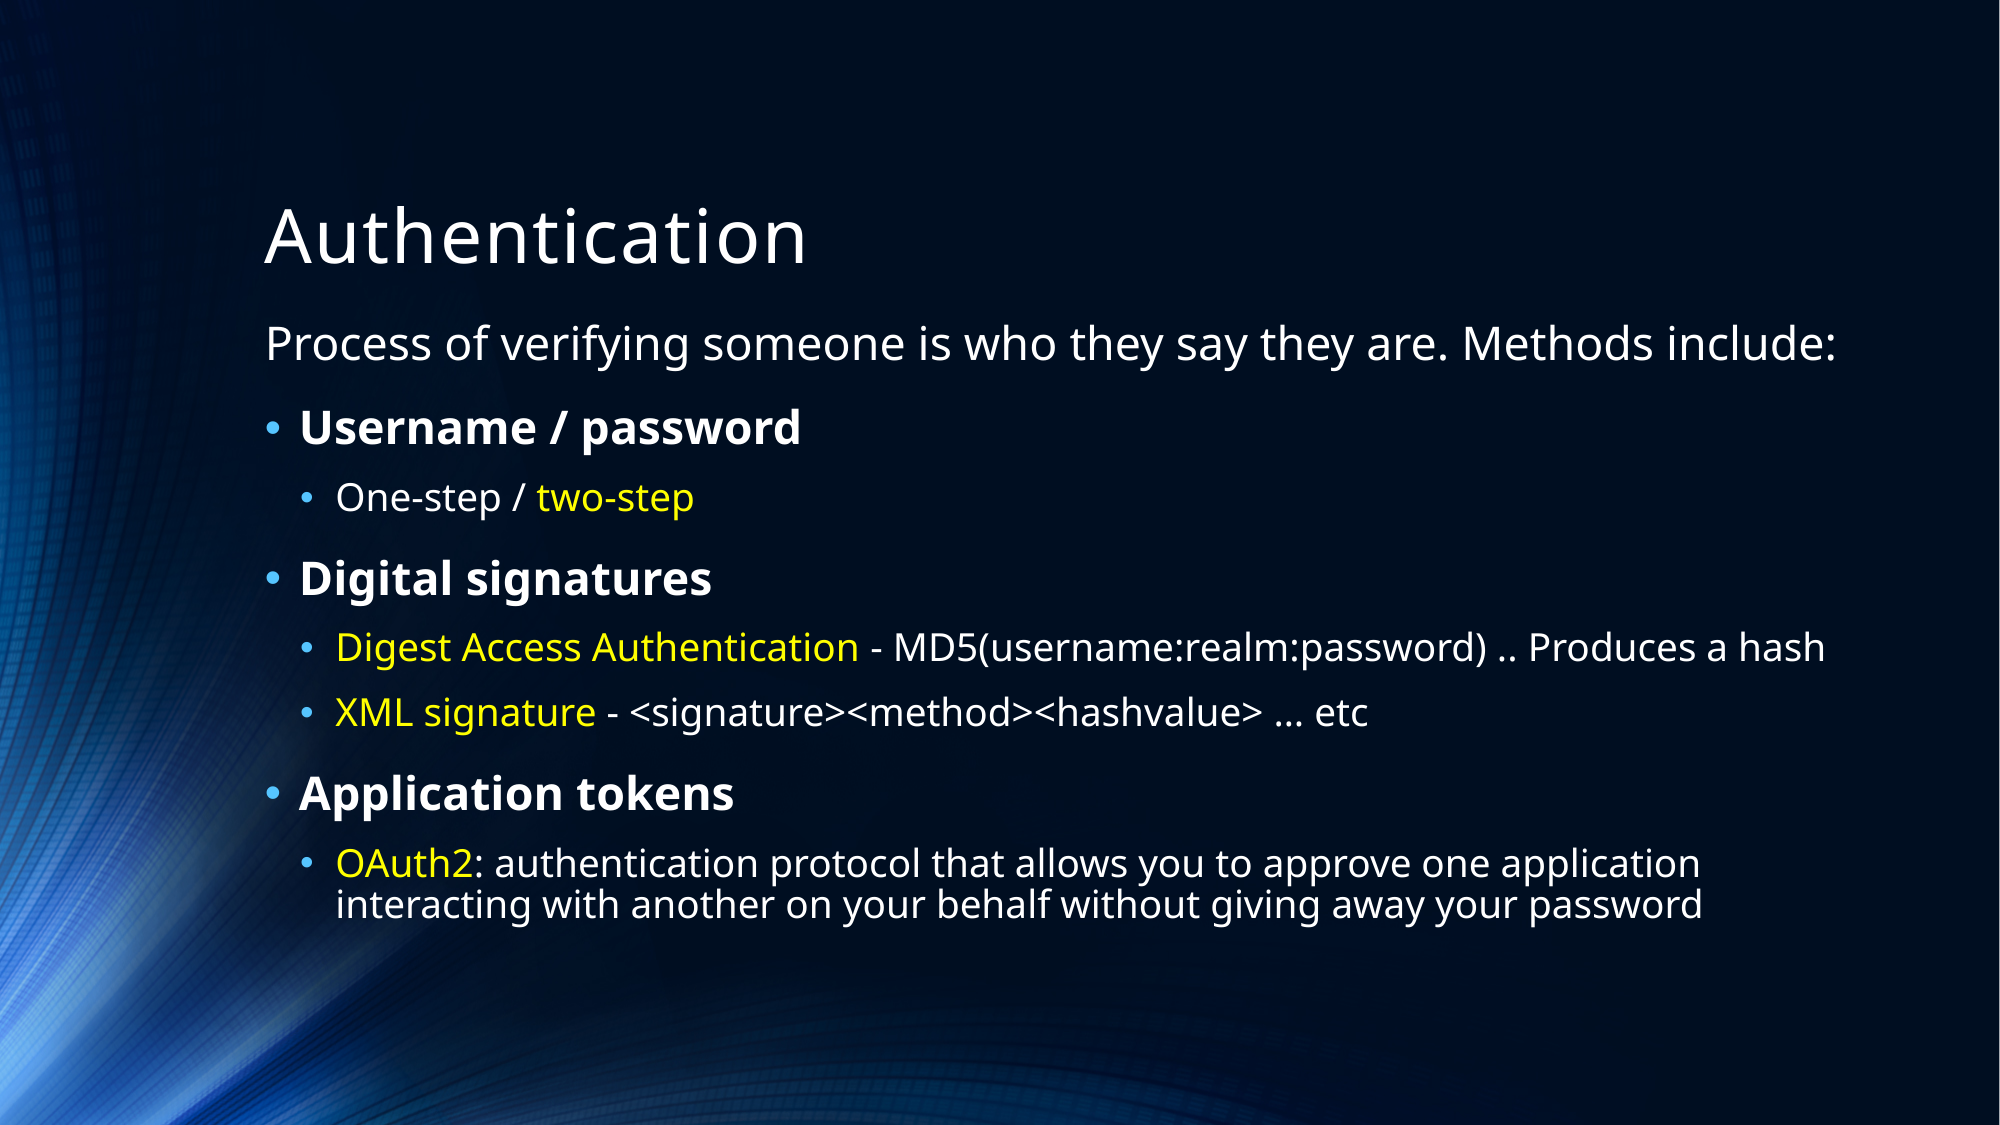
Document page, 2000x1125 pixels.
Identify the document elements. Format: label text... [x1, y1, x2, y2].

picture [0, 0, 2000, 1125]
list Process of verifying someone is who they say they are. Methods include: Username / password One-step / two-step Digital signatures Digest Access Authentication - MD5(username:realm:password) .. Produces a hash XML signature - <signature><method><hashvalue> … etc Application tokens OAuth2: authentication protocol that allows you to approve one application interacting with another on your behalf without giving away your password [249, 312, 1874, 988]
title Authentication [249, 62, 1750, 288]
